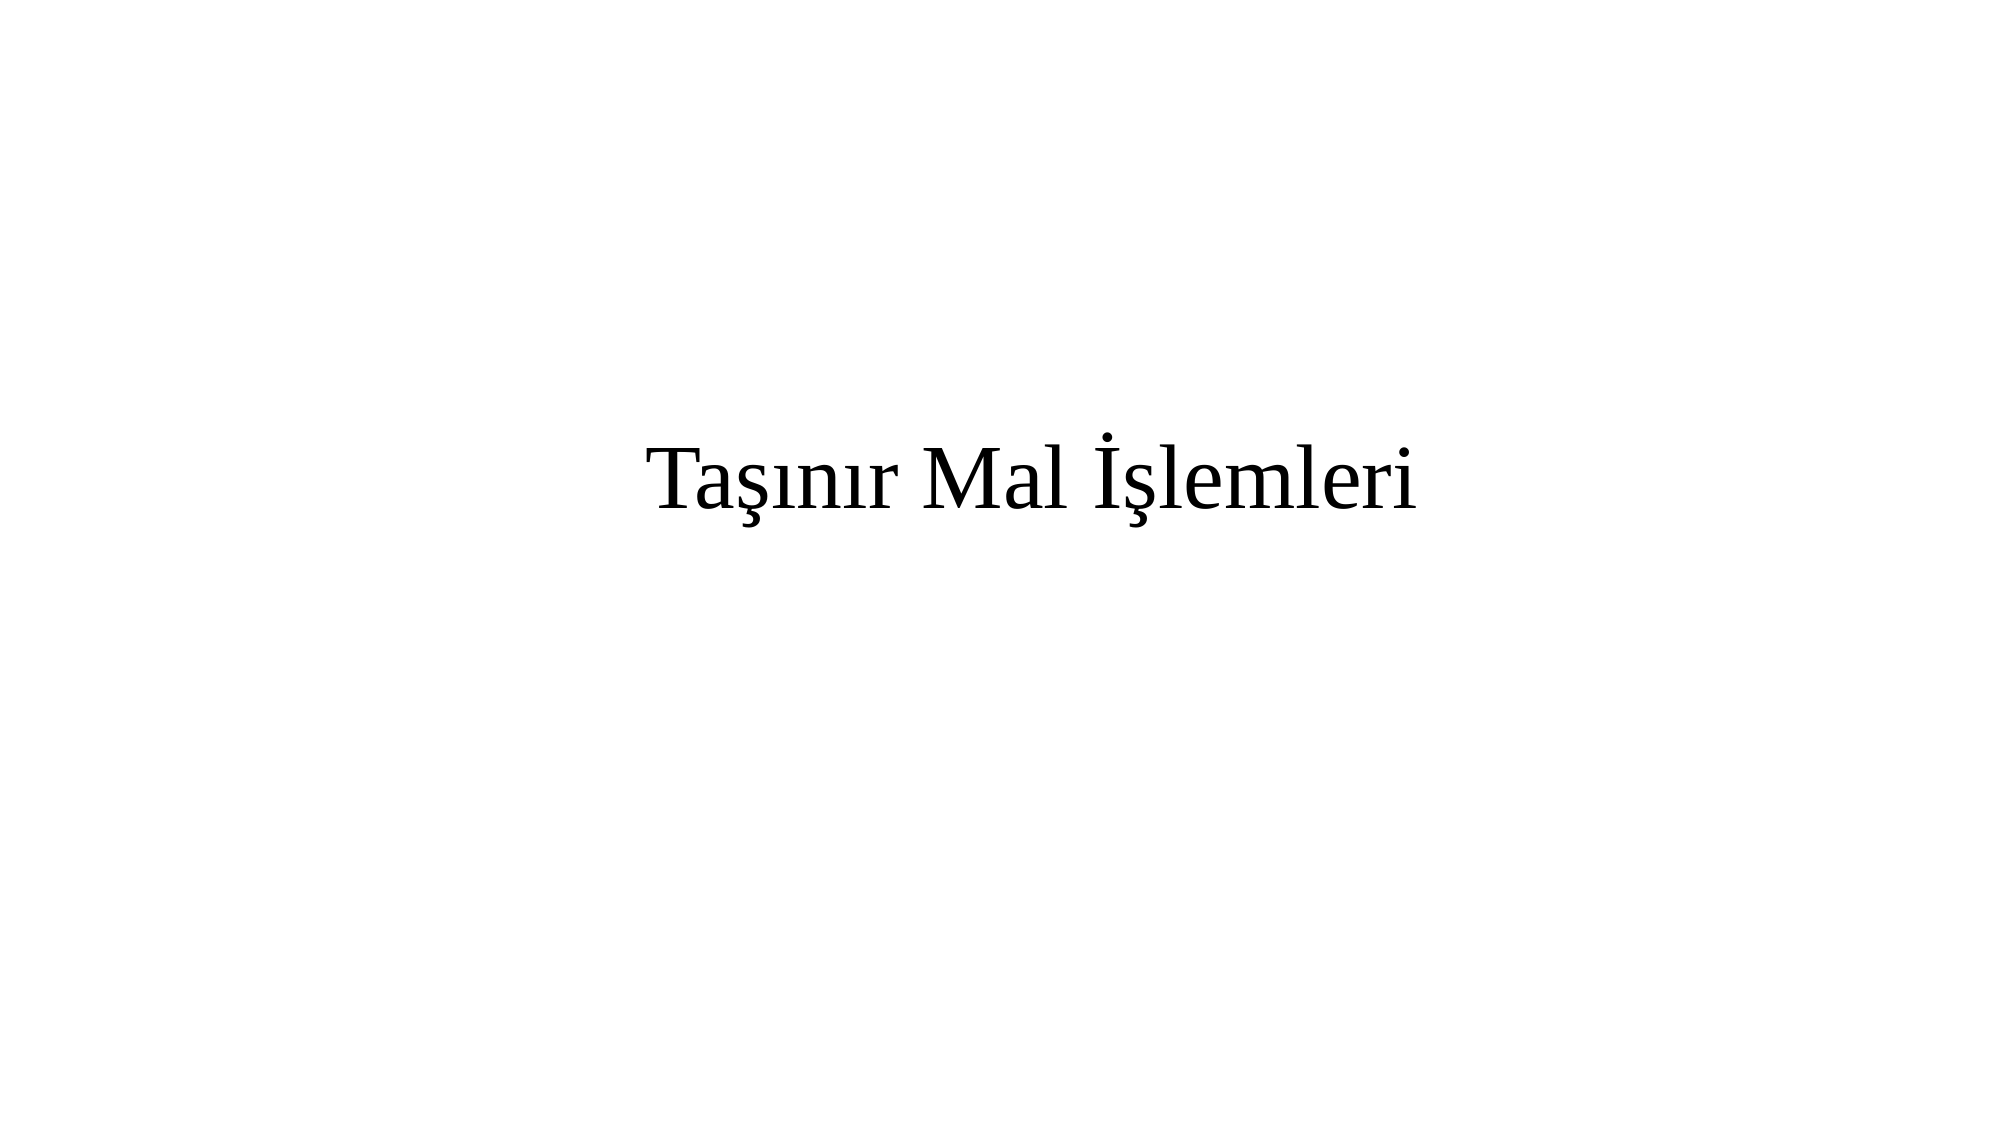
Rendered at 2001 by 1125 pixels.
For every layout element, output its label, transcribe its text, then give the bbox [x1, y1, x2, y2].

text_box Taşınır Mal İşlemleri [54, 409, 2000, 645]
